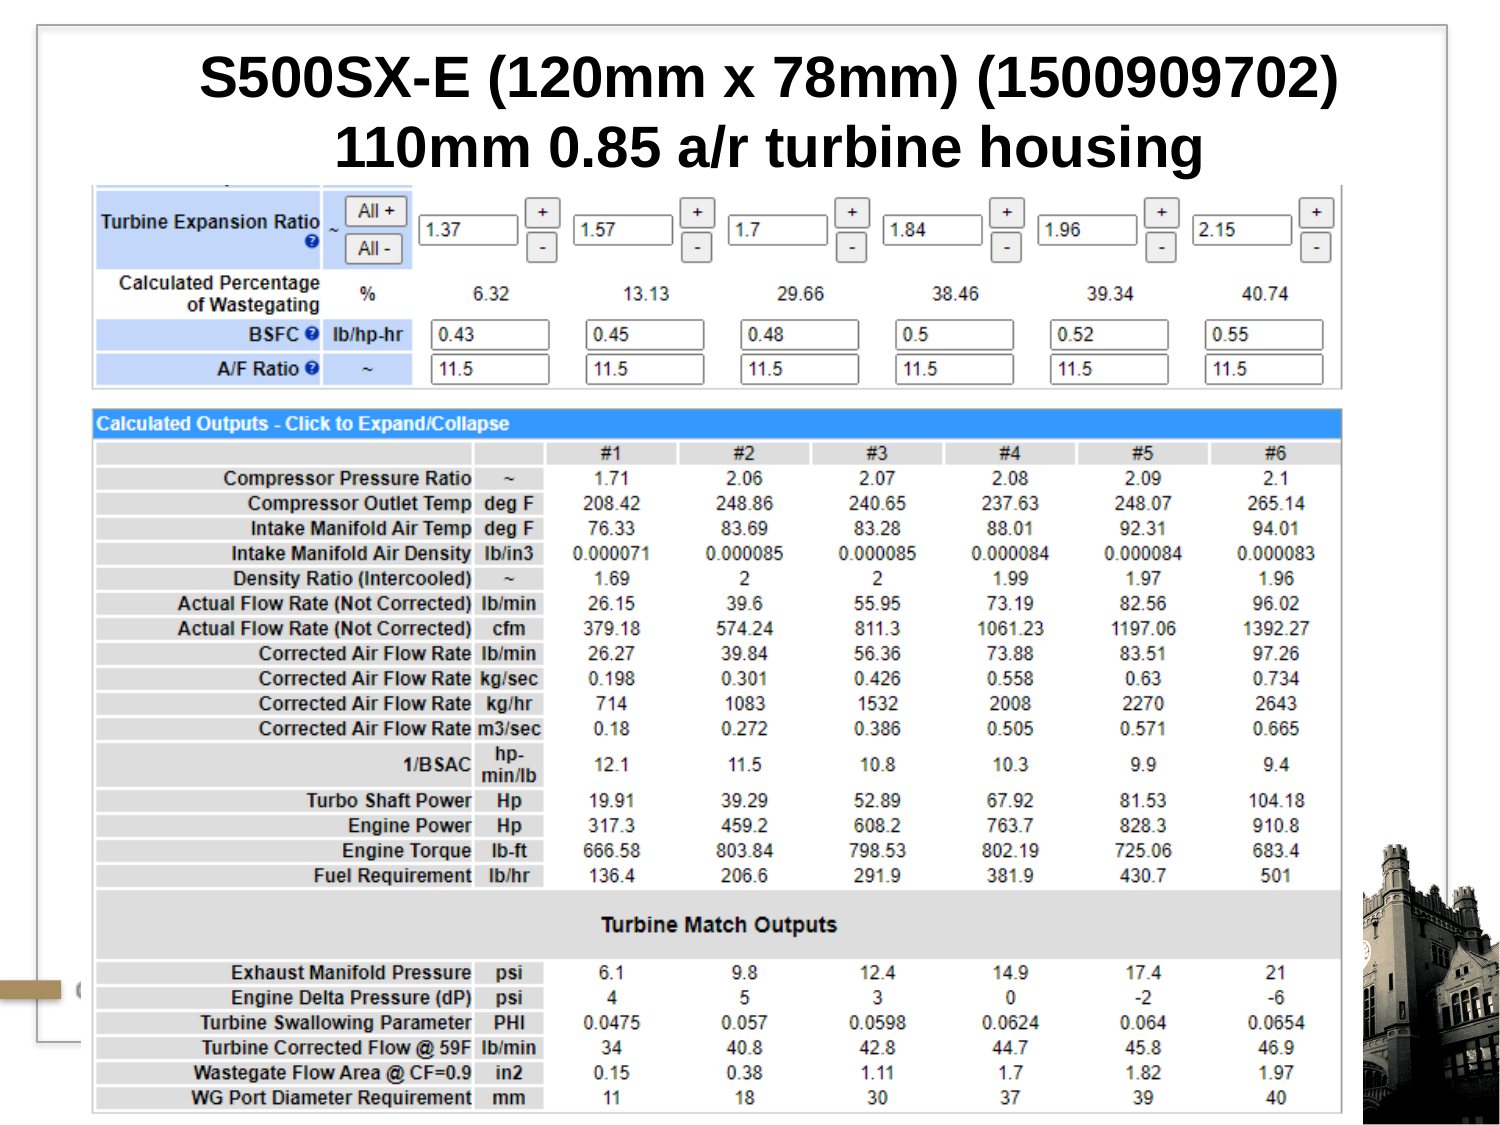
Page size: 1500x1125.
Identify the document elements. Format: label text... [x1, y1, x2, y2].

text_box S500SX-E (120mm x 78mm) (1500909702) 110mm 0.85 a/r turbine housing [184, 31, 1356, 184]
text_box [1365, 266, 1500, 274]
picture [71, 185, 1500, 1125]
